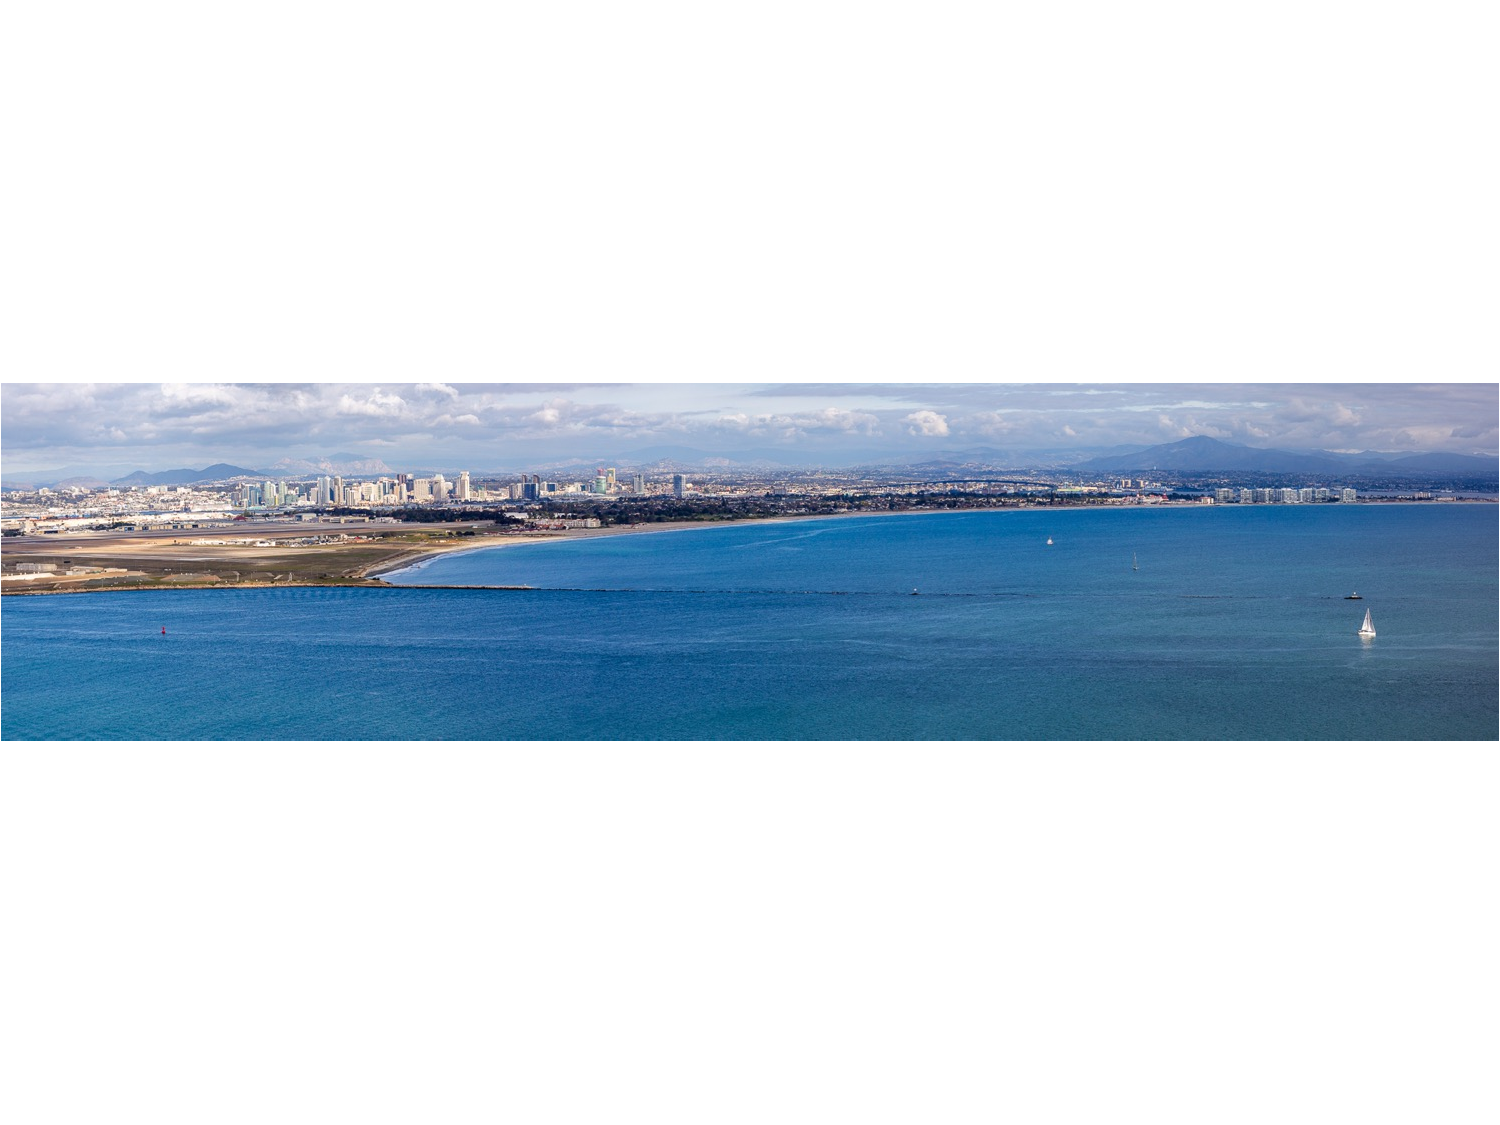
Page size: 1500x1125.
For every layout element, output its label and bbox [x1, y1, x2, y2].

picture [1, 383, 1499, 741]
